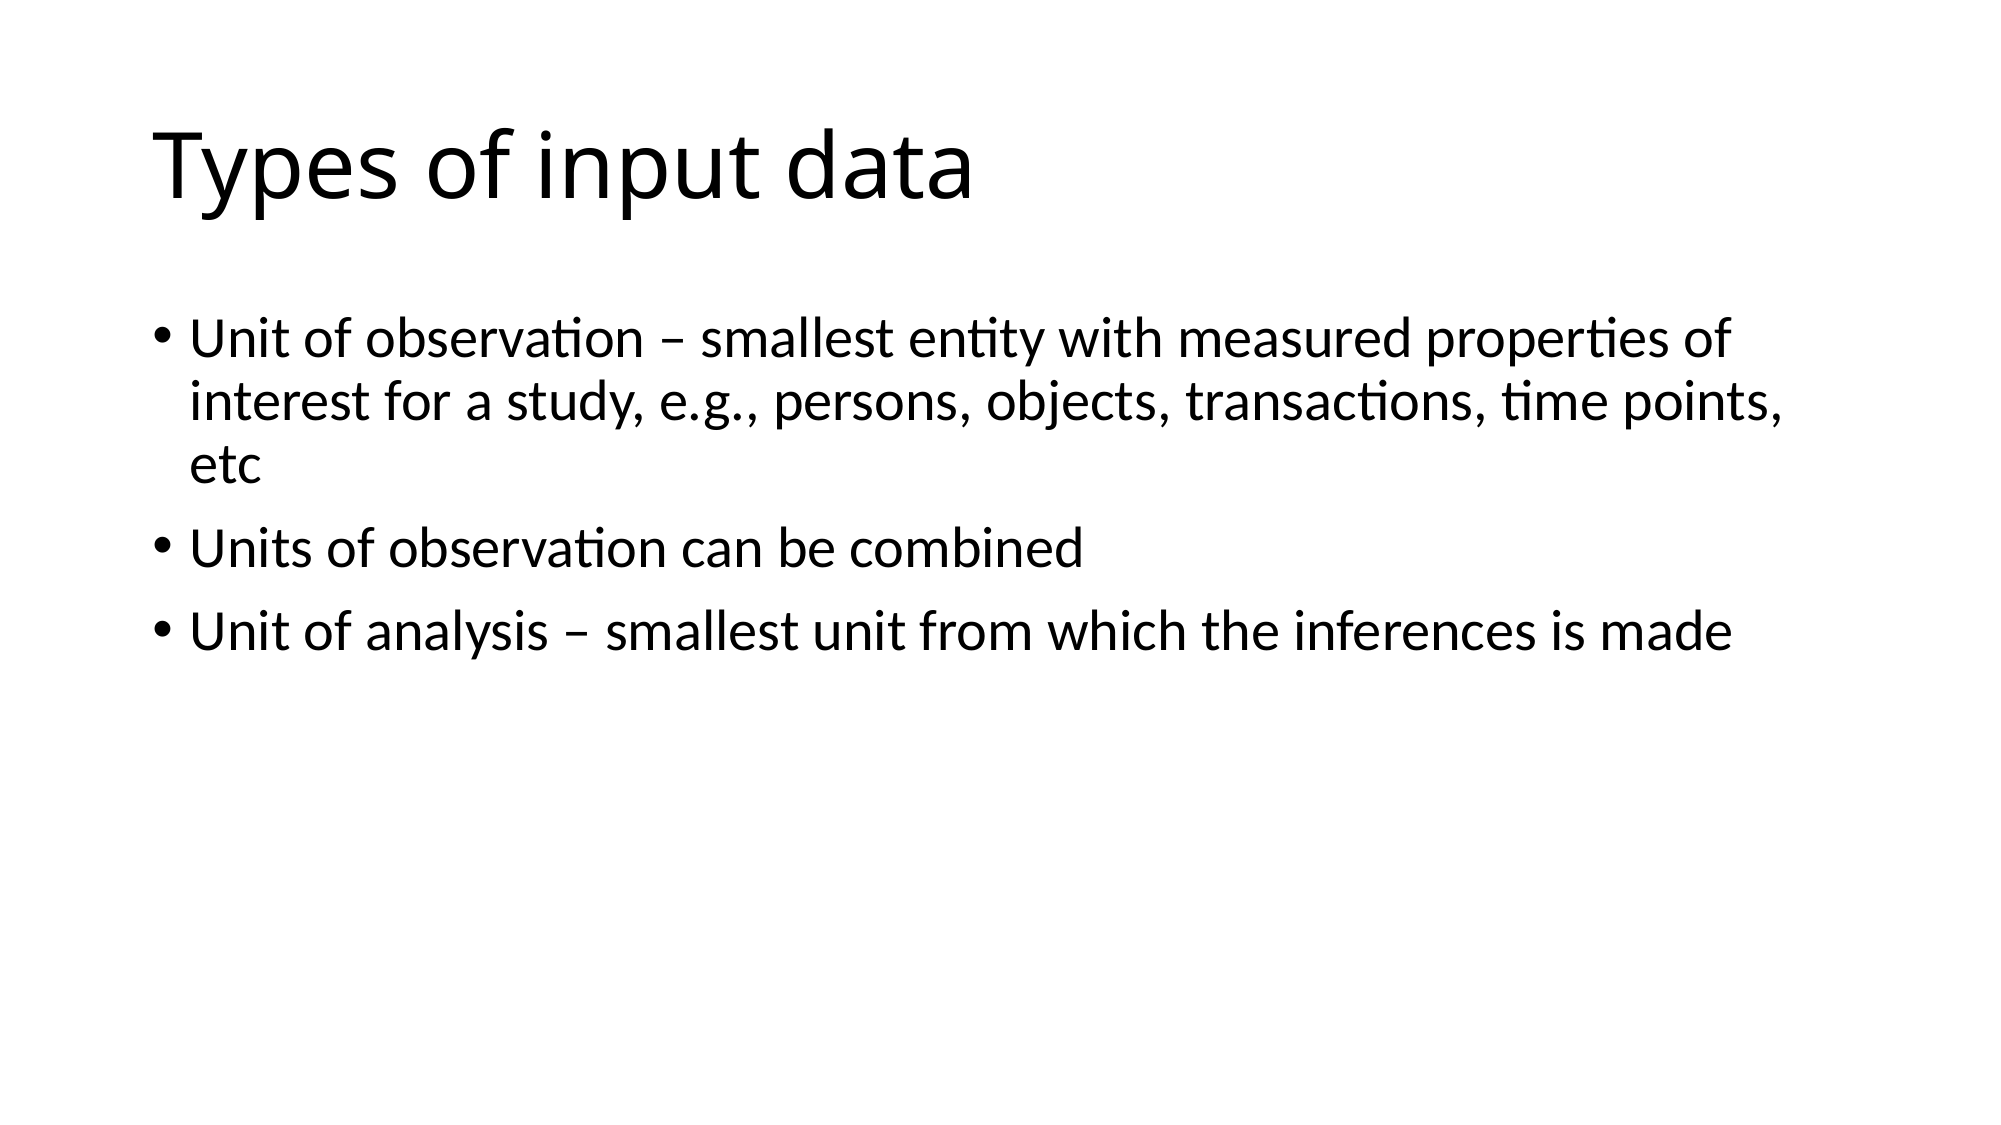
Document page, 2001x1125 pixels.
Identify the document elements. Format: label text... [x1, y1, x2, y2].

title Types of input data [137, 59, 1863, 278]
list Unit of observation – smallest entity with measured properties of interest for a study, e.g., persons, objects, transactions, time points, etc Units of observation can be combined Unit of analysis – smallest unit from which the inferences is made [137, 299, 1863, 1014]
